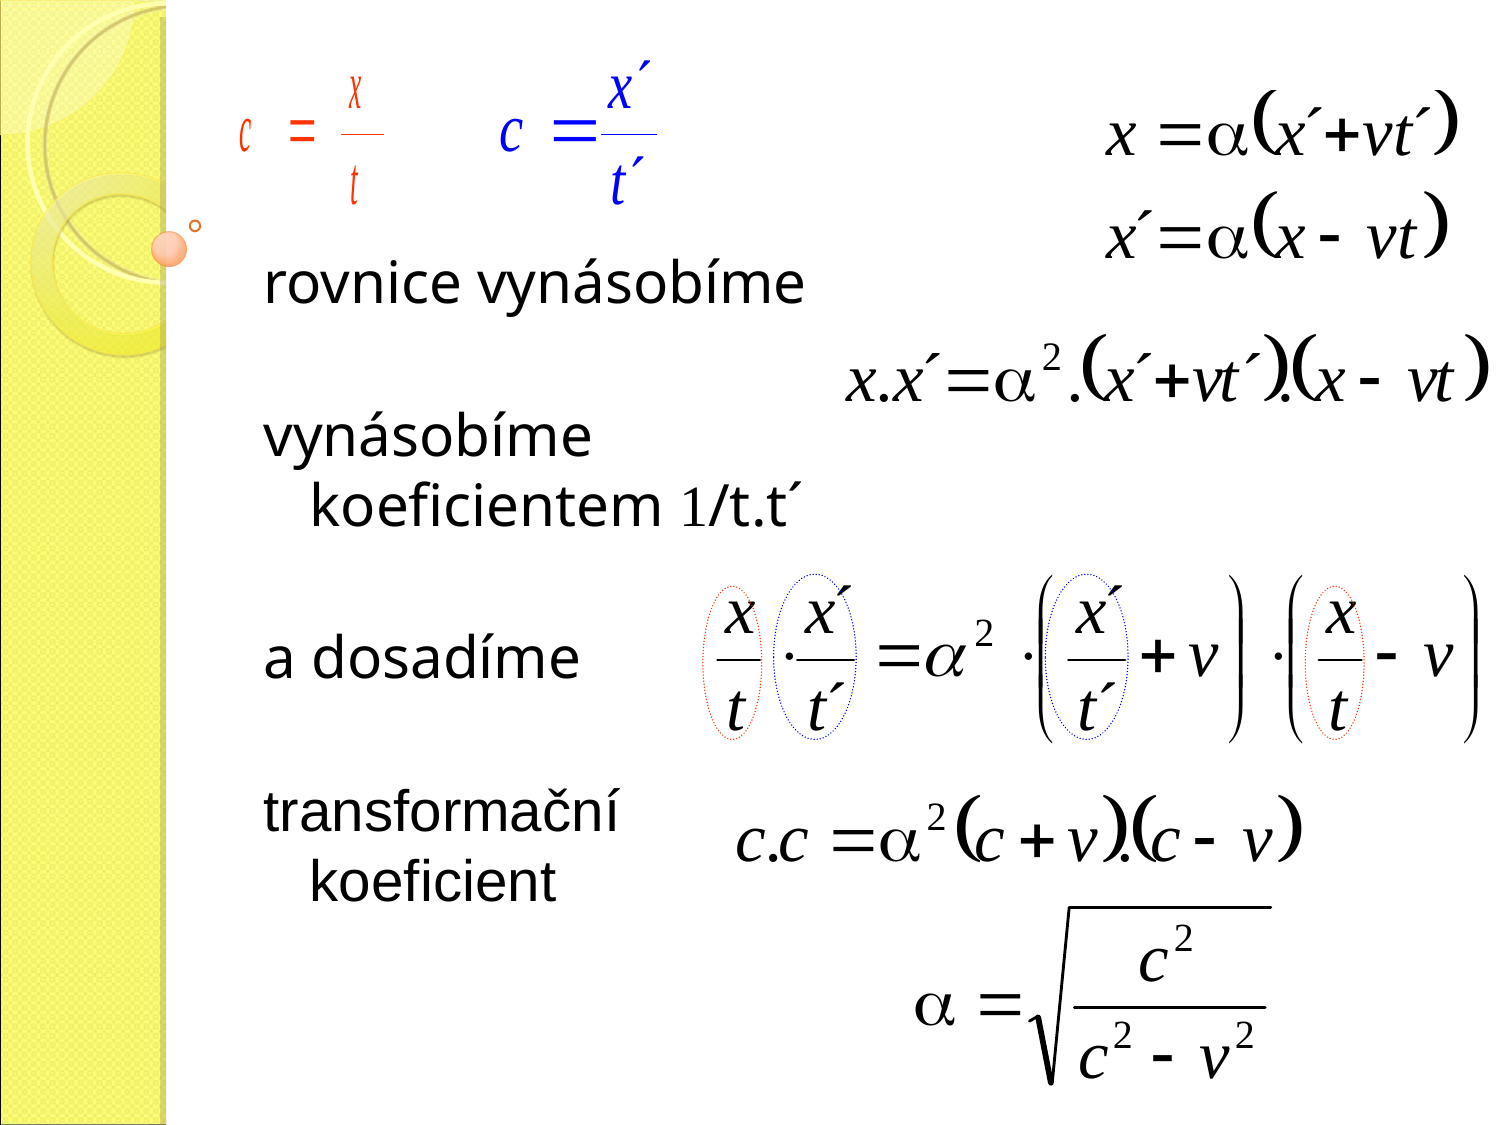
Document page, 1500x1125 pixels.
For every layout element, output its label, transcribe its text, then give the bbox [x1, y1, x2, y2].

picture [0, 10, 188, 1125]
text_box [1092, 89, 1460, 286]
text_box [705, 562, 1500, 757]
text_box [725, 786, 1307, 891]
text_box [489, 42, 674, 221]
picture [136, 0, 166, 4]
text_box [229, 42, 397, 221]
list rovnice vynásobíme vynásobíme koeficientem 1/t.t´ a dosadíme transformační koeficient [235, 237, 840, 1025]
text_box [903, 892, 1288, 1100]
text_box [832, 326, 1494, 430]
